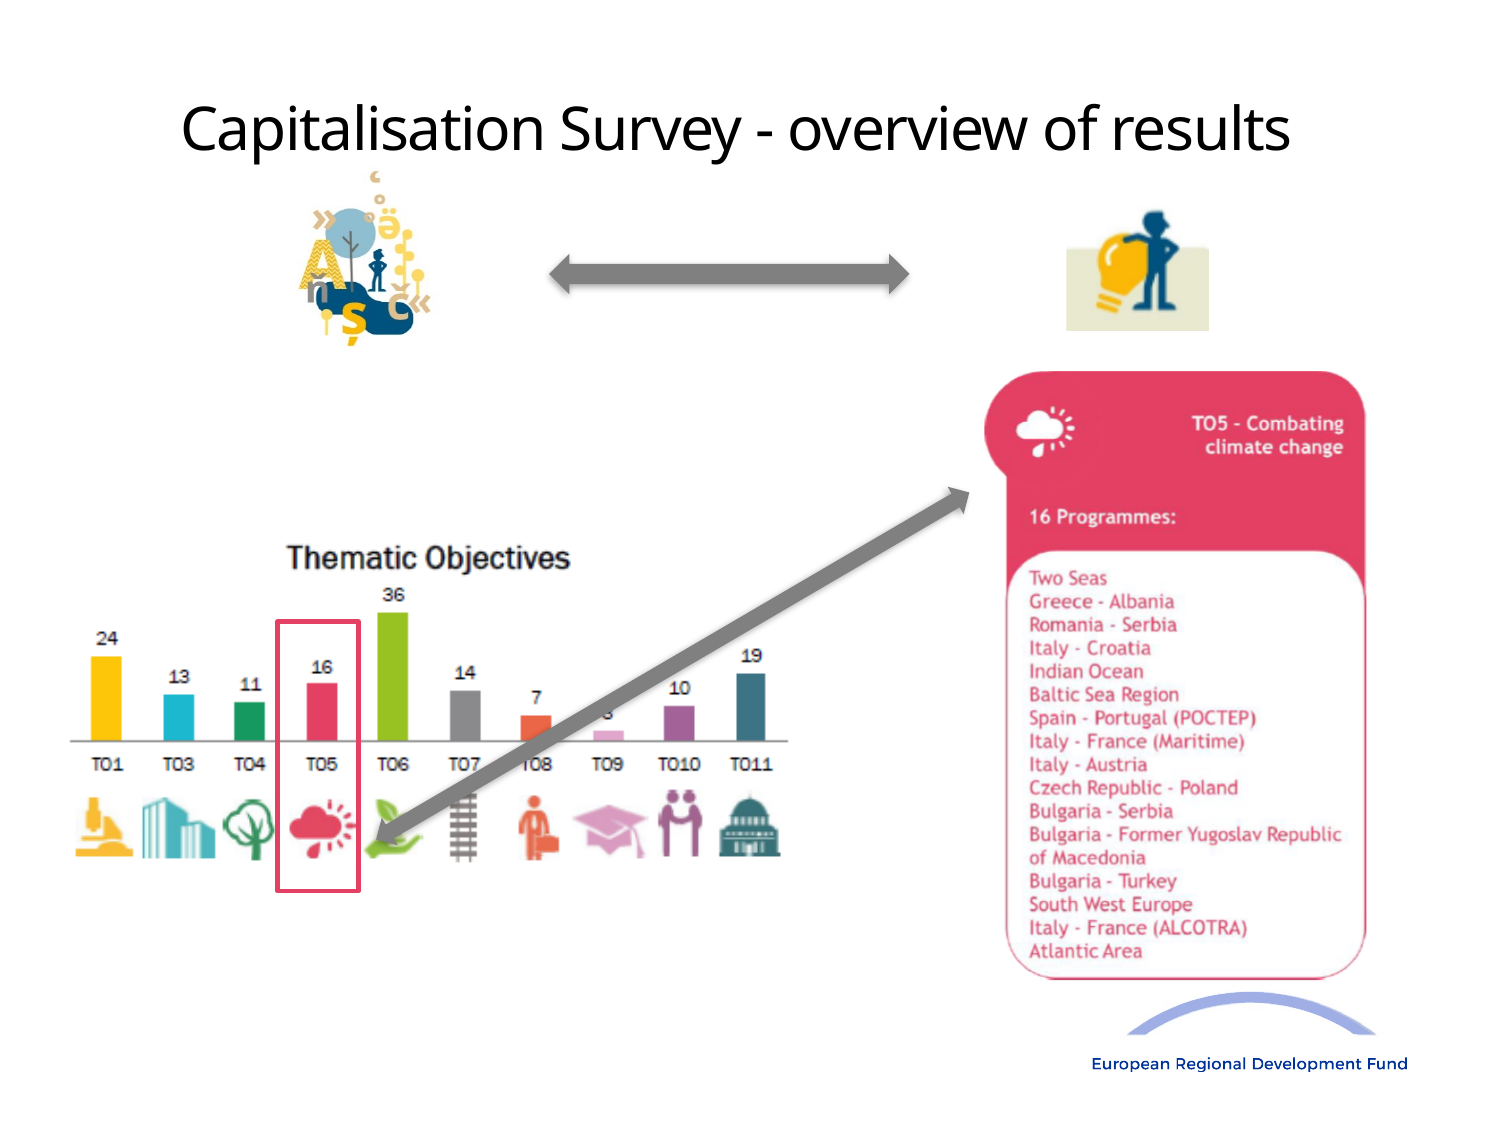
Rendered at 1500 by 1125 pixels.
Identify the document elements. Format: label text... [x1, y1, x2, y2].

picture [972, 361, 1409, 1072]
picture [17, 514, 820, 893]
picture [289, 166, 446, 352]
title Capitalisation Survey - overview of results [75, 45, 1398, 207]
text_box [548, 252, 911, 296]
text_box [824, 485, 967, 588]
picture [1066, 185, 1210, 331]
